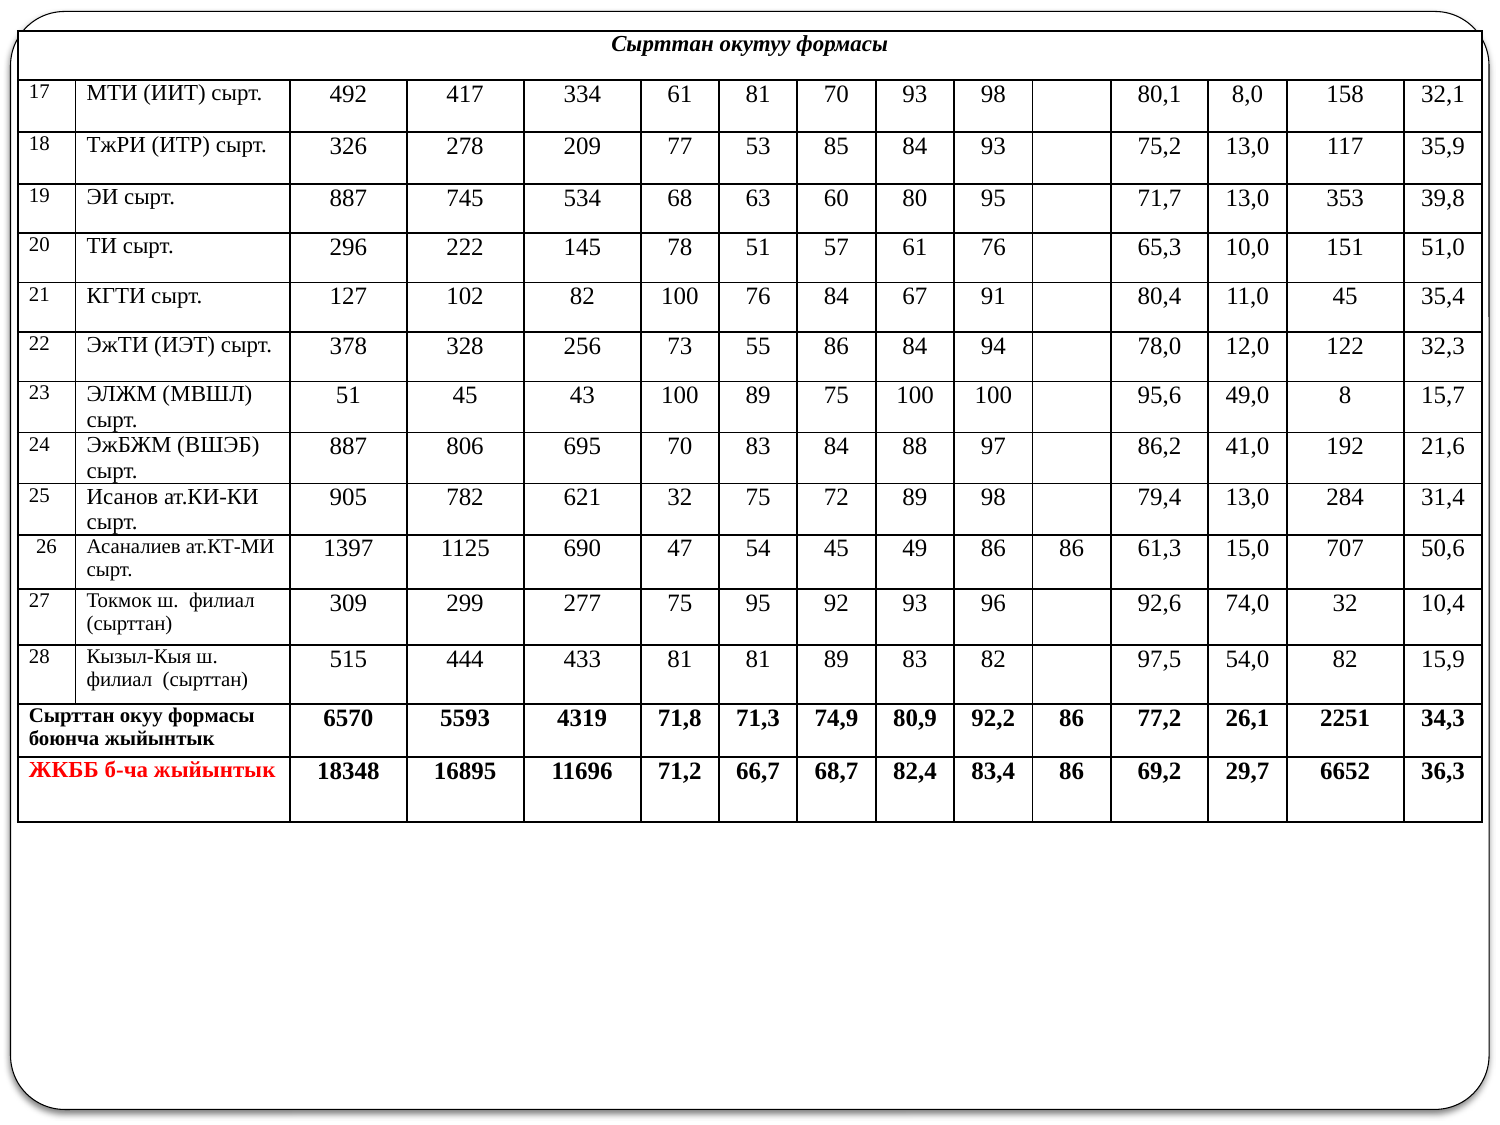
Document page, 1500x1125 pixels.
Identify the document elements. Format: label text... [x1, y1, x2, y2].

table_cell 84 [798, 433, 875, 483]
table_cell 77 [642, 133, 718, 183]
table_cell 47 [642, 536, 718, 588]
table_cell 61,3 [1112, 536, 1207, 588]
table_cell 21,6 [1405, 433, 1481, 483]
table_cell 93 [877, 590, 953, 644]
table_cell 707 [1288, 536, 1403, 588]
table_cell 26,1 [1209, 705, 1286, 756]
table_cell Кызыл-Кыя ш. филиал (сырттан) [76, 646, 289, 703]
table_cell 57 [798, 234, 875, 282]
table_cell 67 [877, 283, 953, 331]
table_cell 8,0 [1209, 81, 1286, 131]
table_cell 296 [291, 234, 406, 282]
table_cell 127 [291, 283, 406, 331]
table_cell 71,3 [720, 705, 796, 756]
table_cell 49 [877, 536, 953, 588]
table_cell 36,3 [1405, 758, 1481, 821]
table_cell 13,0 [1209, 185, 1286, 232]
table_cell 378 [291, 333, 406, 381]
table_cell 98 [955, 484, 1032, 534]
table_cell 83 [720, 433, 796, 483]
table_cell [1033, 333, 1110, 381]
table_cell 18348 [291, 758, 406, 821]
table_cell 73 [642, 333, 718, 381]
table_cell 277 [525, 590, 640, 644]
table_cell 222 [408, 234, 523, 282]
table_cell 55 [720, 333, 796, 381]
table_cell 417 [408, 81, 523, 131]
table_cell 21 [19, 283, 75, 331]
table_cell 92,6 [1112, 590, 1207, 644]
table_cell 1125 [408, 536, 523, 588]
table_cell 77,2 [1112, 705, 1207, 756]
table_cell Асаналиев ат.КТ-МИ сырт. [76, 536, 289, 588]
table_cell [1033, 433, 1110, 483]
table_cell 95 [955, 185, 1032, 232]
table_cell 15,0 [1209, 536, 1286, 588]
table_cell 492 [291, 81, 406, 131]
table_cell 887 [291, 433, 406, 483]
table_cell 1397 [291, 536, 406, 588]
table_cell 256 [525, 333, 640, 381]
table_cell 10,4 [1405, 590, 1481, 644]
table_cell 690 [525, 536, 640, 588]
table_cell 299 [408, 590, 523, 644]
table_cell 19 [19, 185, 75, 232]
table_cell 92,2 [955, 705, 1032, 756]
table_cell 41,0 [1209, 433, 1286, 483]
table_cell 82 [525, 283, 640, 331]
table_cell 91 [955, 283, 1032, 331]
table_cell 86 [1033, 536, 1110, 588]
table_cell 515 [291, 646, 406, 703]
table_cell [1033, 484, 1110, 534]
table_cell 145 [525, 234, 640, 282]
table_cell 86 [1033, 758, 1110, 821]
table_cell 82 [955, 646, 1032, 703]
table_cell 17 [19, 81, 75, 131]
table_cell 26 [19, 536, 75, 588]
table_cell ЖКББ б-ча жыйынтык [19, 758, 289, 821]
table_cell 72 [798, 484, 875, 534]
table_cell 151 [1288, 234, 1403, 282]
table_cell 78 [642, 234, 718, 282]
table_cell 54,0 [1209, 646, 1286, 703]
table_cell 98 [955, 81, 1032, 131]
table_cell 80 [877, 185, 953, 232]
table_cell 94 [955, 333, 1032, 381]
table_cell 100 [642, 382, 718, 432]
table_cell 82 [1288, 646, 1403, 703]
table_cell 25 [19, 484, 75, 534]
table_cell 122 [1288, 333, 1403, 381]
table_cell [1033, 646, 1110, 703]
table_cell 16895 [408, 758, 523, 821]
table_cell 92 [798, 590, 875, 644]
table_cell 95 [720, 590, 796, 644]
table_cell 86,2 [1112, 433, 1207, 483]
table_cell 81 [720, 646, 796, 703]
table_cell ТИ сырт. [76, 234, 289, 282]
table_cell Токмок ш. филиал (сырттан) [76, 590, 289, 644]
table_cell 13,0 [1209, 484, 1286, 534]
table_cell 309 [291, 590, 406, 644]
table_cell 51 [720, 234, 796, 282]
table_cell 6652 [1288, 758, 1403, 821]
table_cell 89 [877, 484, 953, 534]
table_cell 4319 [525, 705, 640, 756]
table_cell 86 [1033, 705, 1110, 756]
table_cell 284 [1288, 484, 1403, 534]
table_cell 80,4 [1112, 283, 1207, 331]
table_cell 782 [408, 484, 523, 534]
table_cell [1033, 81, 1110, 131]
table_cell 192 [1288, 433, 1403, 483]
table_cell 45 [408, 382, 523, 432]
table_cell 34,3 [1405, 705, 1481, 756]
table_cell 49,0 [1209, 382, 1286, 432]
table_cell 81 [642, 646, 718, 703]
table_cell 80,1 [1112, 81, 1207, 131]
table_cell 74,9 [798, 705, 875, 756]
table_cell ЭжБЖМ (ВШЭБ) сырт. [76, 433, 289, 483]
table_cell 100 [642, 283, 718, 331]
table_cell 97 [955, 433, 1032, 483]
table_cell 76 [720, 283, 796, 331]
table_cell 74,0 [1209, 590, 1286, 644]
table_cell 54 [720, 536, 796, 588]
table_cell 69,2 [1112, 758, 1207, 821]
table_cell 18 [19, 133, 75, 183]
table_cell 43 [525, 382, 640, 432]
table_cell 5593 [408, 705, 523, 756]
table_cell 97,5 [1112, 646, 1207, 703]
table_cell 15,7 [1405, 382, 1481, 432]
table_cell 70 [642, 433, 718, 483]
table_cell 63 [720, 185, 796, 232]
table_cell 100 [877, 382, 953, 432]
table_cell 79,4 [1112, 484, 1207, 534]
table_cell 70 [798, 81, 875, 131]
table_cell 11696 [525, 758, 640, 821]
table_cell 23 [19, 382, 75, 432]
table_cell 51,0 [1405, 234, 1481, 282]
table_cell 50,6 [1405, 536, 1481, 588]
table_cell 11,0 [1209, 283, 1286, 331]
table_cell 86 [955, 536, 1032, 588]
table_cell Сырттан окуу формасы боюнча жыйынтык [19, 705, 289, 756]
table_cell 158 [1288, 81, 1403, 131]
table_cell 326 [291, 133, 406, 183]
table_cell 75 [642, 590, 718, 644]
table_cell 32,1 [1405, 81, 1481, 131]
table_cell 84 [877, 133, 953, 183]
table_cell 15,9 [1405, 646, 1481, 703]
table_cell 905 [291, 484, 406, 534]
table_cell 61 [877, 234, 953, 282]
table_cell МТИ (ИИТ) сырт. [76, 81, 289, 131]
table_cell 51 [291, 382, 406, 432]
table_cell 82,4 [877, 758, 953, 821]
table_cell 22 [19, 333, 75, 381]
table_cell 328 [408, 333, 523, 381]
table_cell 100 [955, 382, 1032, 432]
table_cell 68 [642, 185, 718, 232]
table_cell 278 [408, 133, 523, 183]
table_cell 88 [877, 433, 953, 483]
table_cell 86 [798, 333, 875, 381]
table_cell 71,2 [642, 758, 718, 821]
table_cell 444 [408, 646, 523, 703]
table_cell [1033, 133, 1110, 183]
table_cell 53 [720, 133, 796, 183]
table_cell Исанов ат.КИ-КИ сырт. [76, 484, 289, 534]
table_cell 695 [525, 433, 640, 483]
table_cell 10,0 [1209, 234, 1286, 282]
table_cell 66,7 [720, 758, 796, 821]
table_cell 78,0 [1112, 333, 1207, 381]
table_cell 75,2 [1112, 133, 1207, 183]
table_cell 13,0 [1209, 133, 1286, 183]
table_cell 95,6 [1112, 382, 1207, 432]
table_cell 24 [19, 433, 75, 483]
table_cell 84 [798, 283, 875, 331]
table_cell 71,8 [642, 705, 718, 756]
table_cell 209 [525, 133, 640, 183]
table_cell 71,7 [1112, 185, 1207, 232]
table_cell 96 [955, 590, 1032, 644]
table_cell 887 [291, 185, 406, 232]
table_cell 45 [1288, 283, 1403, 331]
table_cell [1033, 234, 1110, 282]
table_cell 83,4 [955, 758, 1032, 821]
table_cell 433 [525, 646, 640, 703]
table_cell 75 [720, 484, 796, 534]
table_cell 39,8 [1405, 185, 1481, 232]
table_cell 89 [720, 382, 796, 432]
table_cell 534 [525, 185, 640, 232]
table_cell 35,4 [1405, 283, 1481, 331]
table_cell 89 [798, 646, 875, 703]
table_cell 745 [408, 185, 523, 232]
table_cell 68,7 [798, 758, 875, 821]
table_cell 334 [525, 81, 640, 131]
table_cell КГТИ сырт. [76, 283, 289, 331]
table_cell 20 [19, 234, 75, 282]
table_cell 65,3 [1112, 234, 1207, 282]
table_cell 32 [1288, 590, 1403, 644]
table_cell ЭжТИ (ИЭТ) сырт. [76, 333, 289, 381]
table_cell 84 [877, 333, 953, 381]
table_cell 31,4 [1405, 484, 1481, 534]
table_cell 117 [1288, 133, 1403, 183]
table_cell 32 [642, 484, 718, 534]
table_cell 93 [877, 81, 953, 131]
table_cell ЭИ сырт. [76, 185, 289, 232]
table_cell 80,9 [877, 705, 953, 756]
table_cell [1033, 590, 1110, 644]
table_cell 12,0 [1209, 333, 1286, 381]
table_cell 81 [720, 81, 796, 131]
table_cell 60 [798, 185, 875, 232]
table_cell 29,7 [1209, 758, 1286, 821]
table_cell 27 [19, 590, 75, 644]
table_cell 61 [642, 81, 718, 131]
table_cell 806 [408, 433, 523, 483]
table_cell 28 [19, 646, 75, 703]
table_cell 8 [1288, 382, 1403, 432]
table_cell [1033, 283, 1110, 331]
table_cell 45 [798, 536, 875, 588]
table_cell 621 [525, 484, 640, 534]
table_cell 85 [798, 133, 875, 183]
table_header Сырттан окутуу формасы [19, 32, 1481, 79]
table_cell 102 [408, 283, 523, 331]
table_cell 93 [955, 133, 1032, 183]
table_cell 35,9 [1405, 133, 1481, 183]
table_cell [1033, 185, 1110, 232]
table_cell 2251 [1288, 705, 1403, 756]
table_cell 6570 [291, 705, 406, 756]
table_cell 353 [1288, 185, 1403, 232]
table_cell [1033, 382, 1110, 432]
table_cell 83 [877, 646, 953, 703]
table_cell 75 [798, 382, 875, 432]
table_cell ТжРИ (ИТР) сырт. [76, 133, 289, 183]
table_cell 32,3 [1405, 333, 1481, 381]
table_cell 76 [955, 234, 1032, 282]
table_cell ЭЛЖМ (МВШЛ) сырт. [76, 382, 289, 432]
